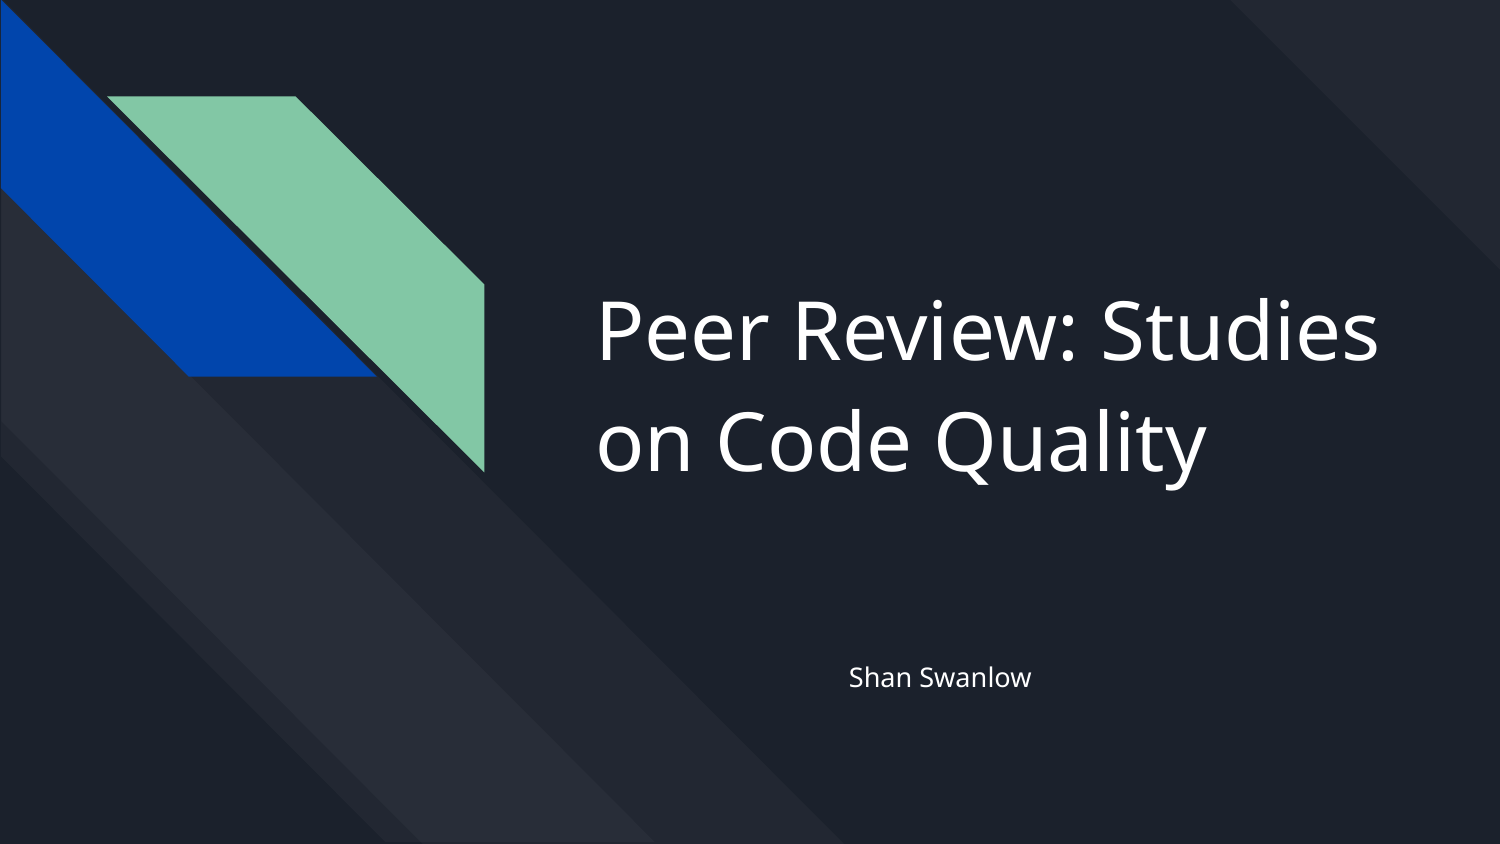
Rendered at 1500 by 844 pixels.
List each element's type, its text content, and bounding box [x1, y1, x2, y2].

subtitle Shan Swanlow [833, 643, 1404, 727]
title Peer Review: Studies on Code Quality [580, 258, 1404, 518]
